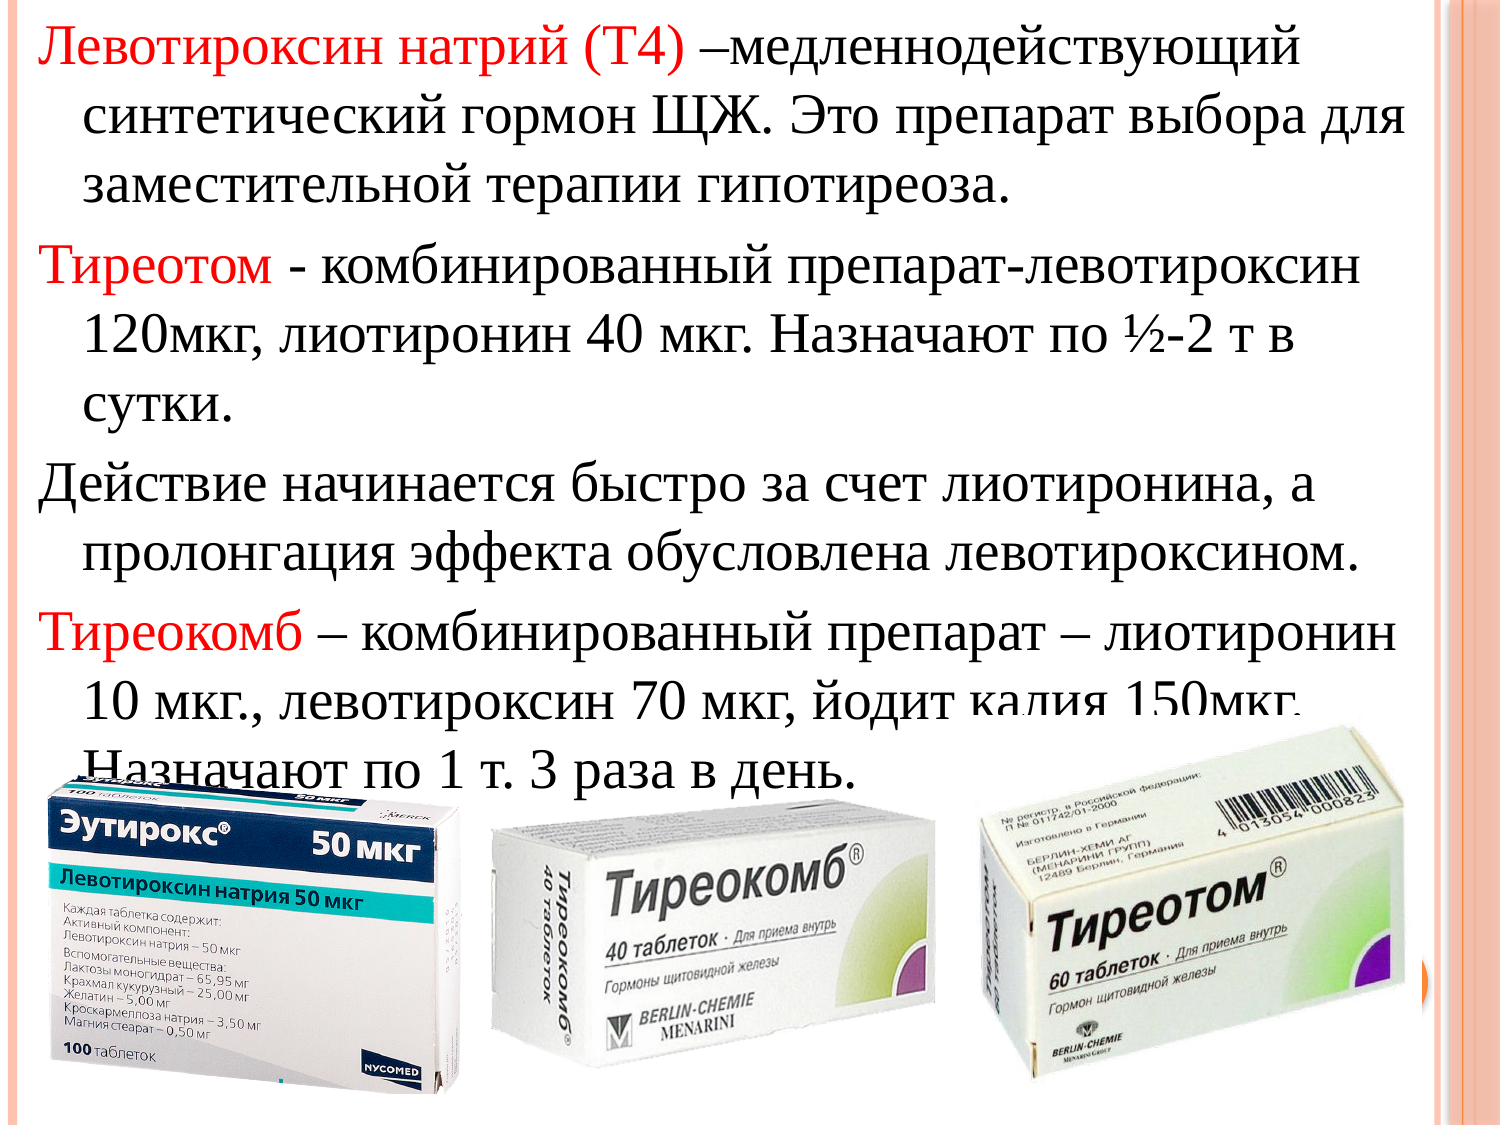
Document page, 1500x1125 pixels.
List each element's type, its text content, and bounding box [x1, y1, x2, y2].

picture [489, 798, 937, 1071]
picture [962, 715, 1422, 1095]
picture [40, 774, 468, 1095]
slide_number 43 [1427, 940, 1434, 1027]
list Левотироксин натрий (Т4) –медленнодействующий синтетический гормон ЩЖ. Это препарат выбора для заместительной терапии гипотиреоза. Тиреотом - комбинированный препарат-левотироксин 120мкг, лиотиронин 40 мкг. Назначают по ½-2 т в сутки. Действие начинается быстро за счет лиотиронина, а пролонгация эффекта обусловлена левотироксином. Тиреокомб – комбинированный препарат – лиотиронин 10 мкг., левотироксин 70 мкг, йодит калия 150мкг. Назначают по 1 т. 3 раза в день. [23, 0, 1477, 811]
